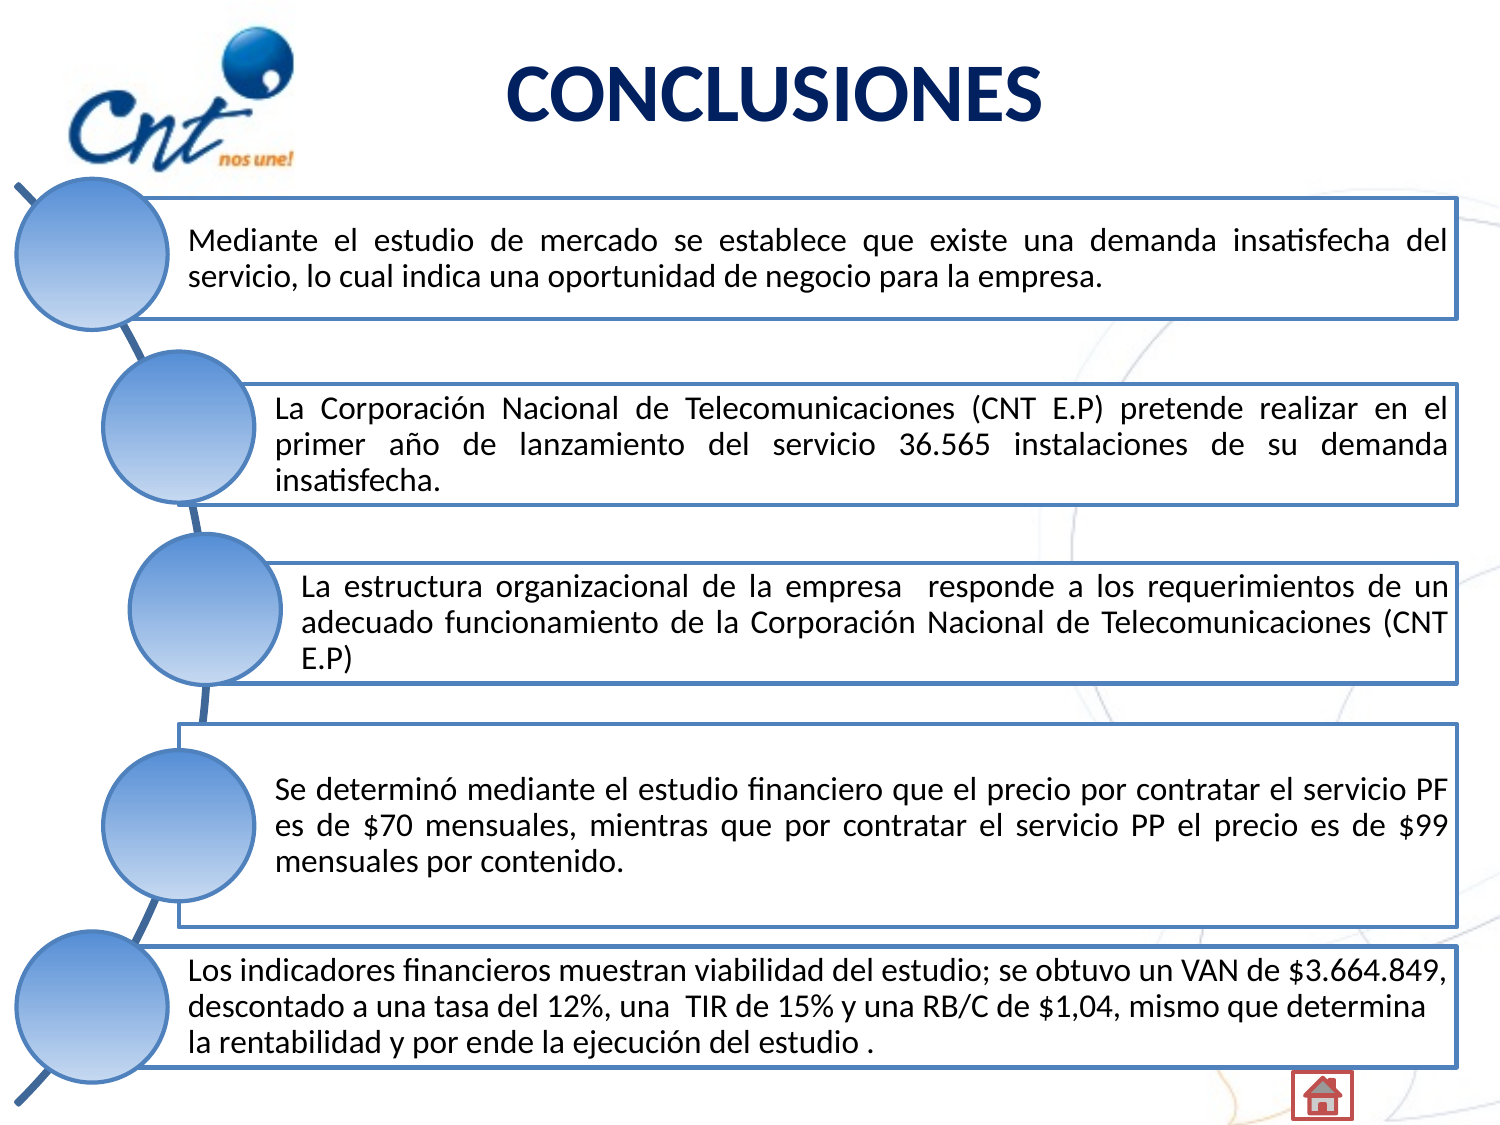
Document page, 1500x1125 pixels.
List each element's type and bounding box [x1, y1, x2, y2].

text_box [0, 160, 1471, 1125]
picture [0, 0, 1500, 1125]
